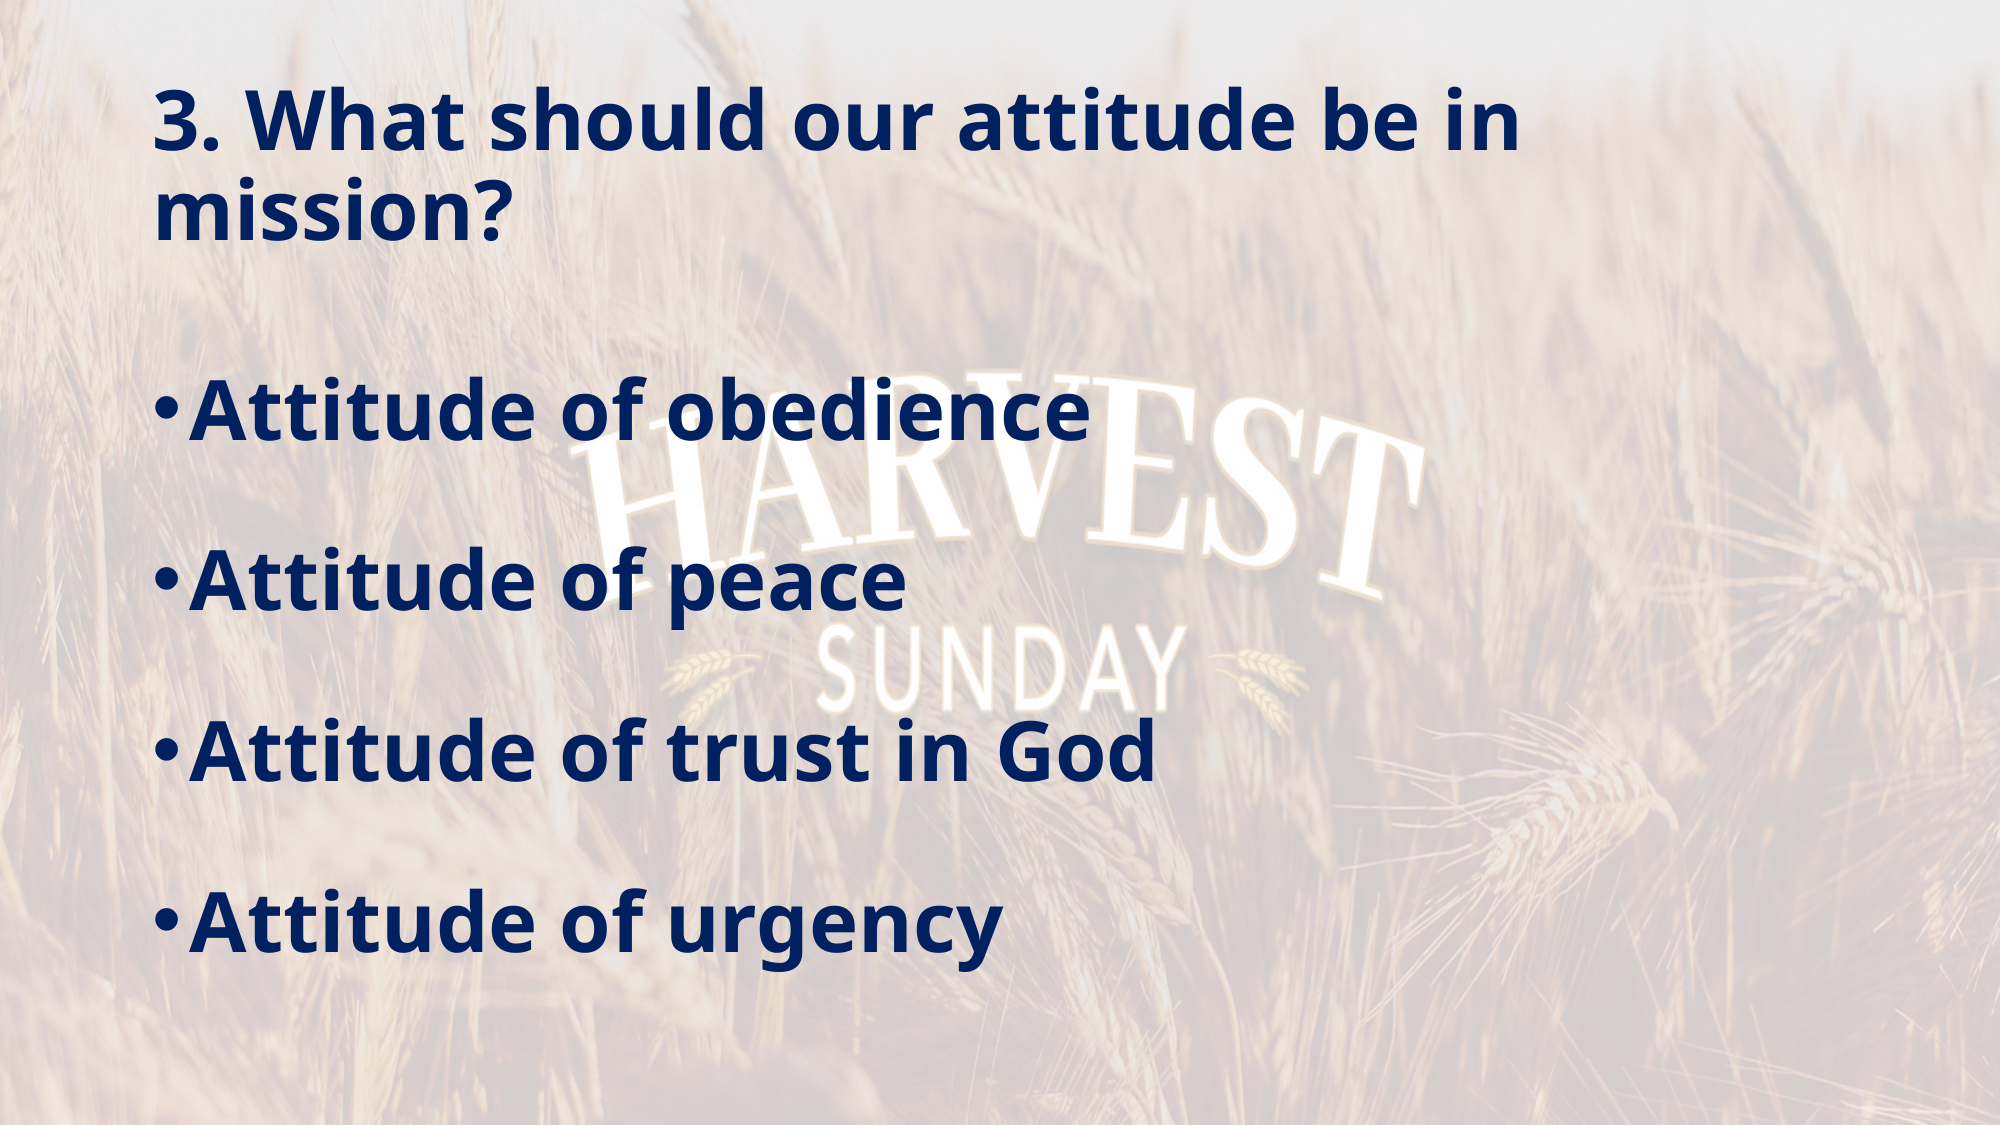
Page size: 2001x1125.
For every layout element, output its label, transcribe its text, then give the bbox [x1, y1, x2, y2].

title 3. What should our attitude be in mission? [137, 59, 1863, 278]
list Attitude of obedience Attitude of peace Attitude of trust in God Attitude of urgency [137, 299, 1863, 1014]
